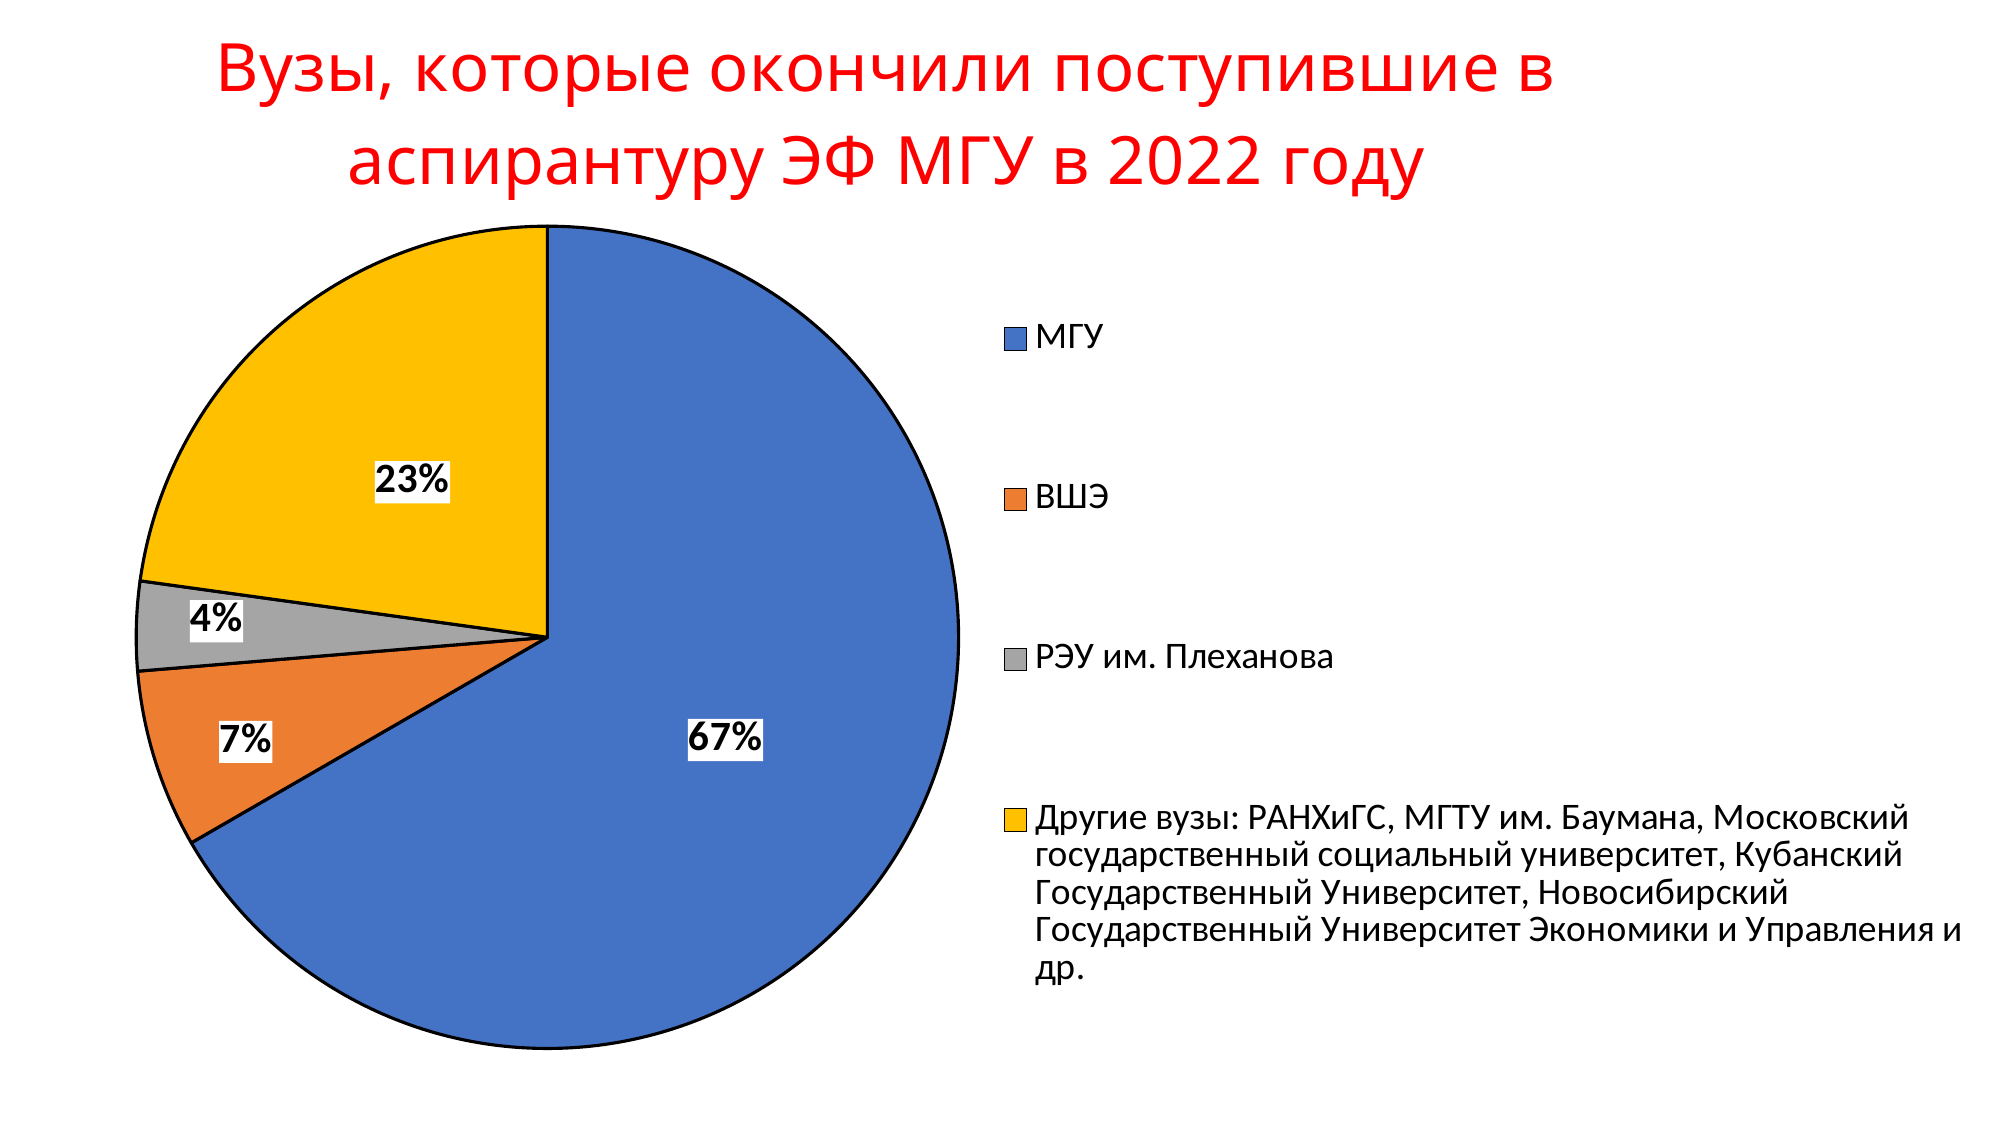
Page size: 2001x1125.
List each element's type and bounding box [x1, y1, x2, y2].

chart [0, 0, 2000, 1125]
